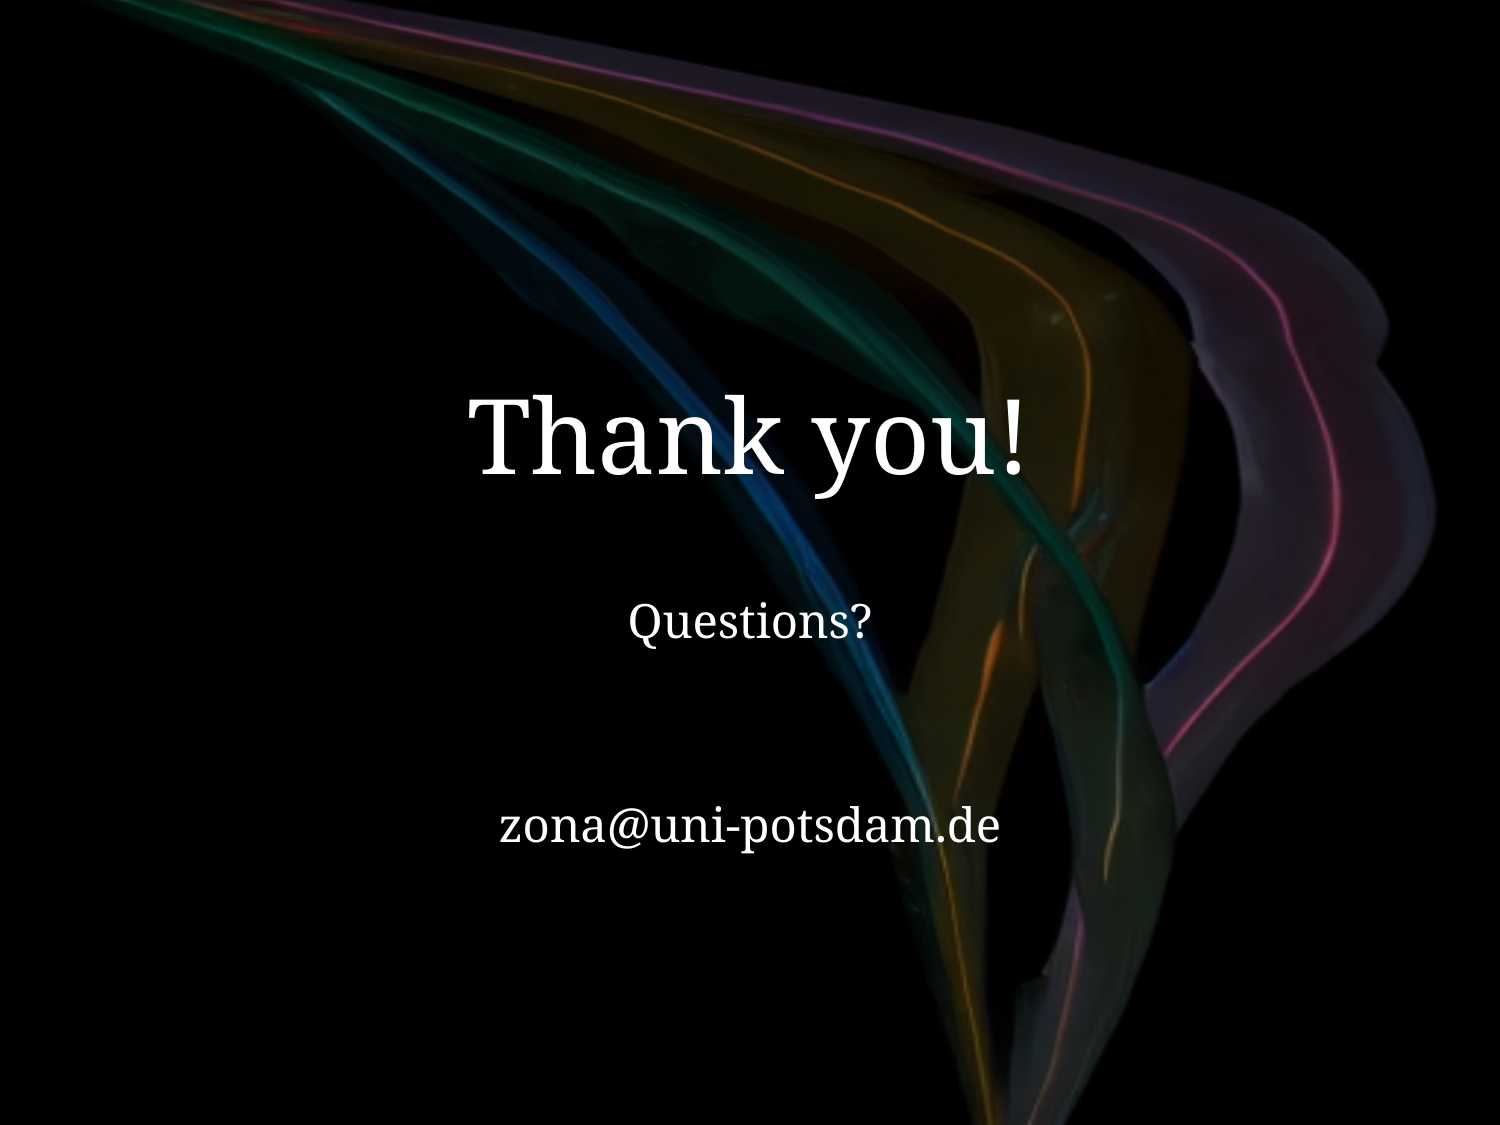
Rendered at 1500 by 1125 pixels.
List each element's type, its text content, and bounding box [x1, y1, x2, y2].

subtitle Questions? zona@uni-potsdam.de [187, 590, 1313, 863]
picture [0, 0, 1500, 1125]
title Thank you! [187, 112, 1313, 505]
